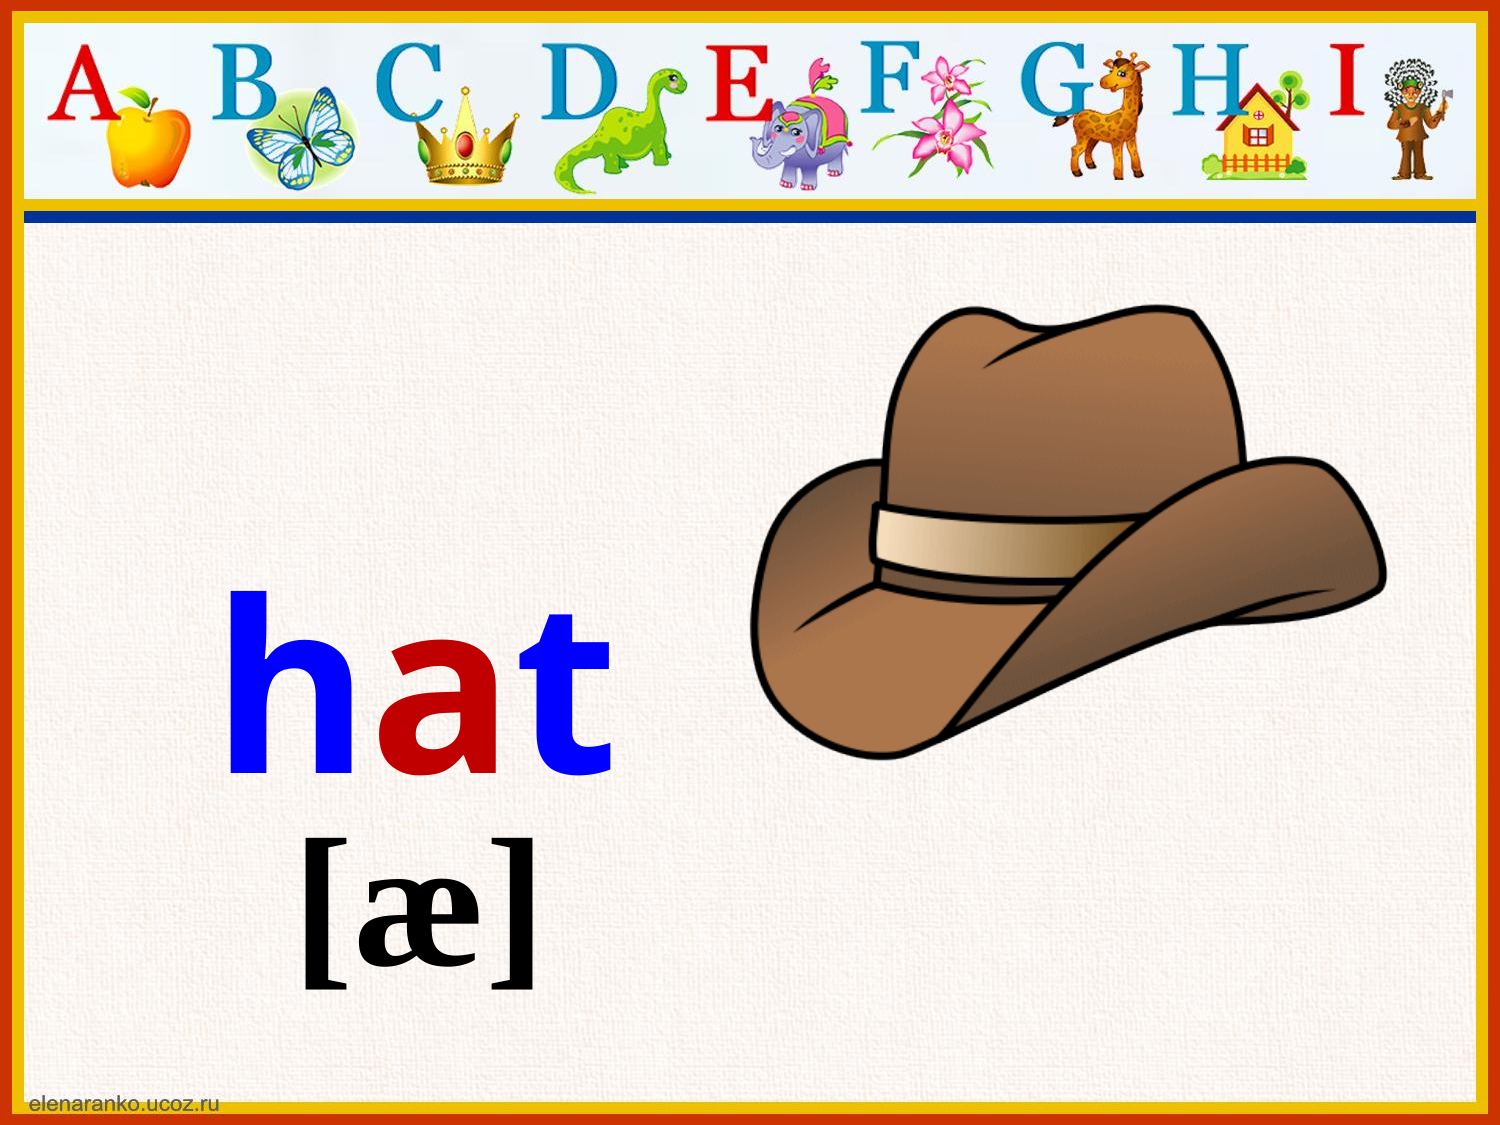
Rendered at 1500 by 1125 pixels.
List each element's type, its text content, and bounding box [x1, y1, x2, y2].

text_box hat [197, 527, 634, 830]
text_box [æ] [277, 775, 644, 1010]
picture [0, 0, 1500, 1125]
